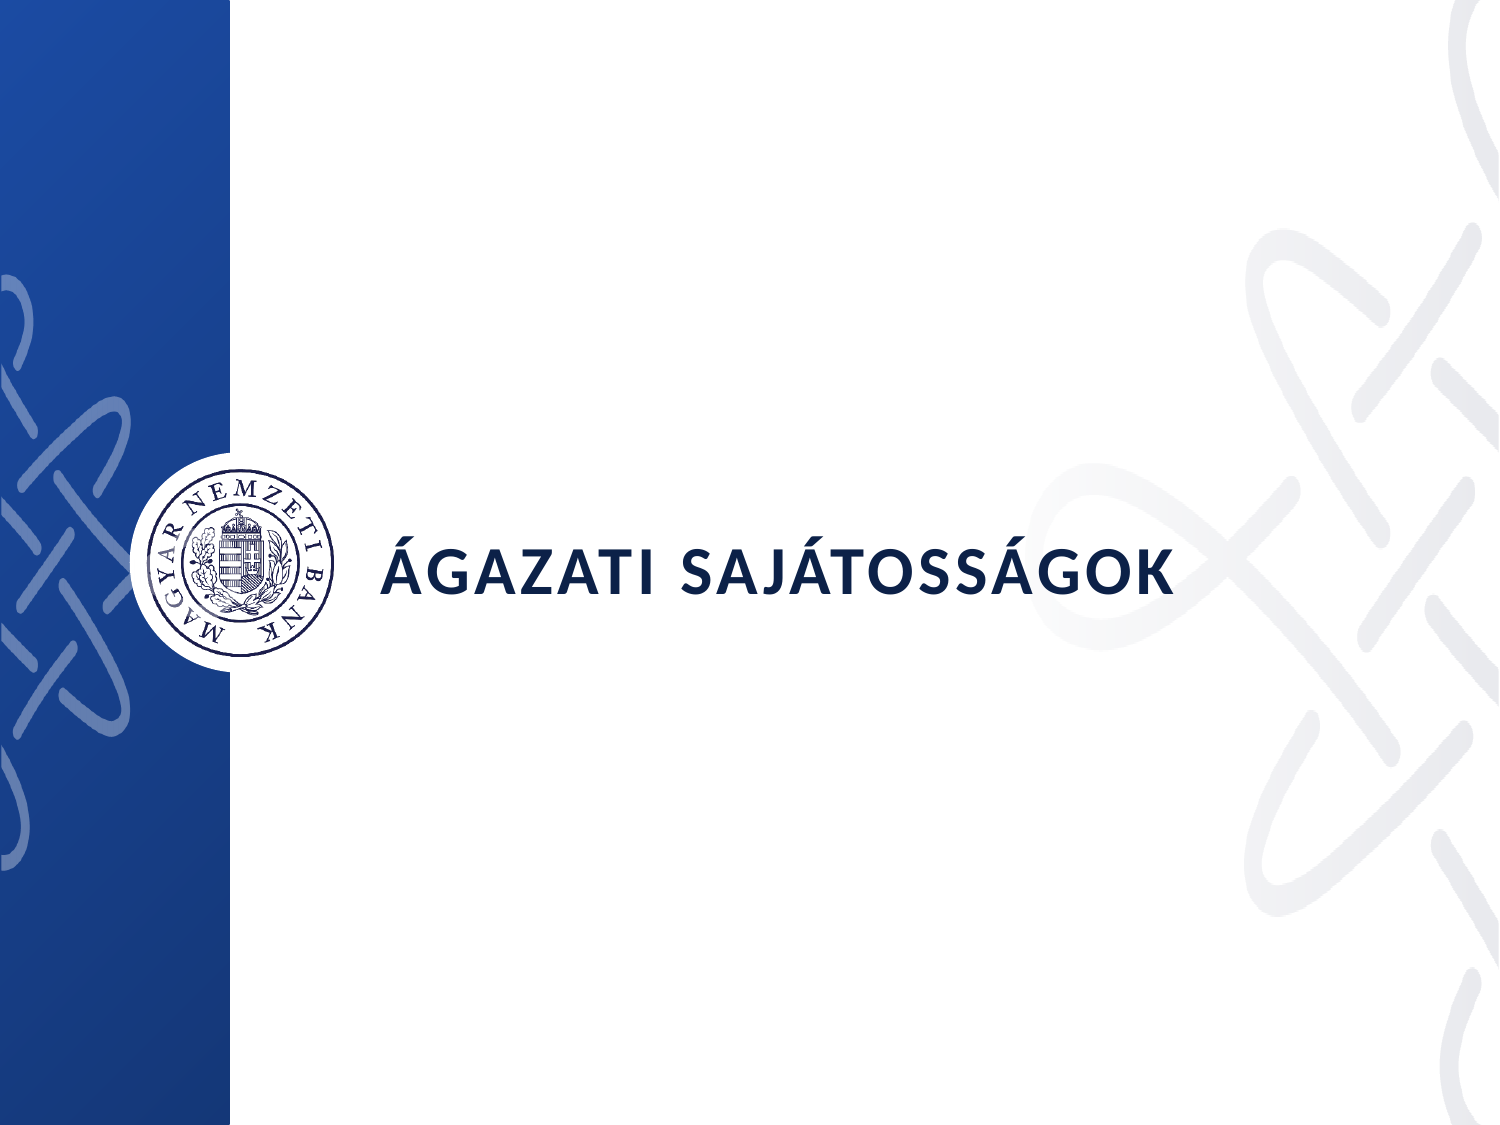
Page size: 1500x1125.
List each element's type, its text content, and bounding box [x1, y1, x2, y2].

picture [1, 185, 335, 971]
title Ágazati sajátosságok [365, 465, 1256, 660]
